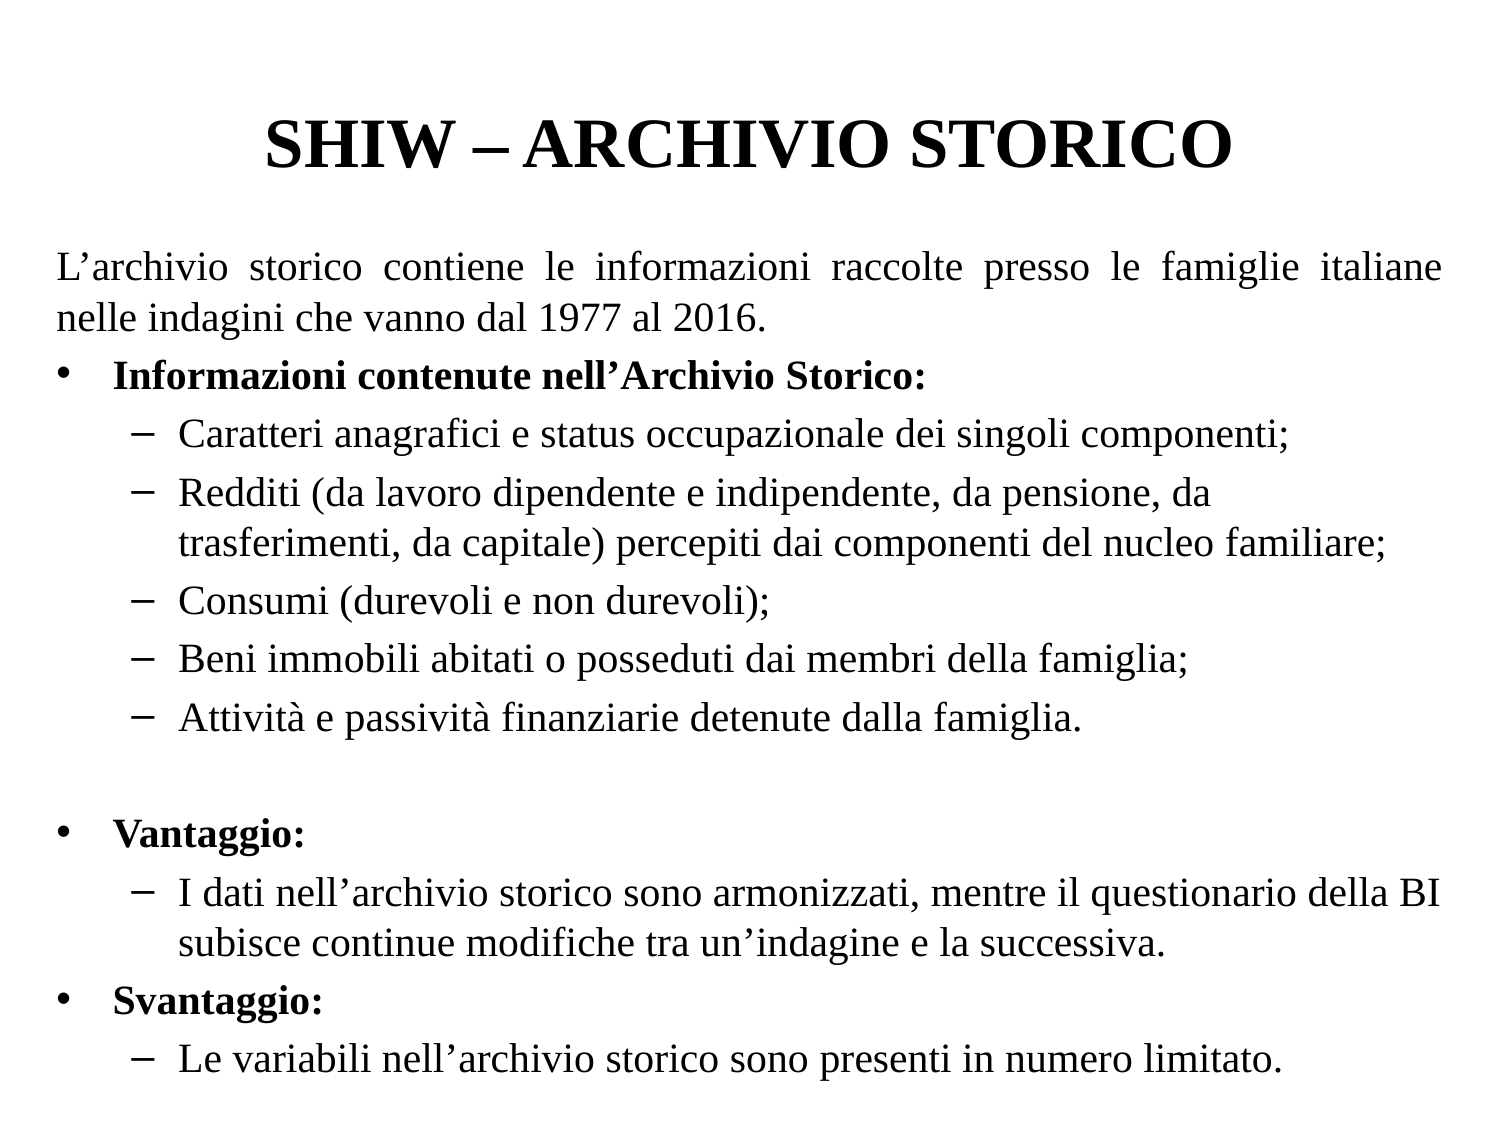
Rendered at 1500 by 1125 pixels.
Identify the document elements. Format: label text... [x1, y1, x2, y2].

list L’archivio storico contiene le informazioni raccolte presso le famiglie italiane nelle indagini che vanno dal 1977 al 2016. Informazioni contenute nell’Archivio Storico: Caratteri anagrafici e status occupazionale dei singoli componenti; Redditi (da lavoro dipendente e indipendente, da pensione, da trasferimenti, da capitale) percepiti dai componenti del nucleo familiare; Consumi (durevoli e non durevoli); Beni immobili abitati o posseduti dai membri della famiglia; Attività e passività finanziarie detenute dalla famiglia. Vantaggio: I dati nell’archivio storico sono armonizzati, mentre il questionario della BI subisce continue modifiche tra un’indagine e la successiva. Svantaggio: Le variabili nell’archivio storico sono presenti in numero limitato. [41, 231, 1459, 1094]
title SHIW – Archivio Storico [75, 45, 1425, 231]
